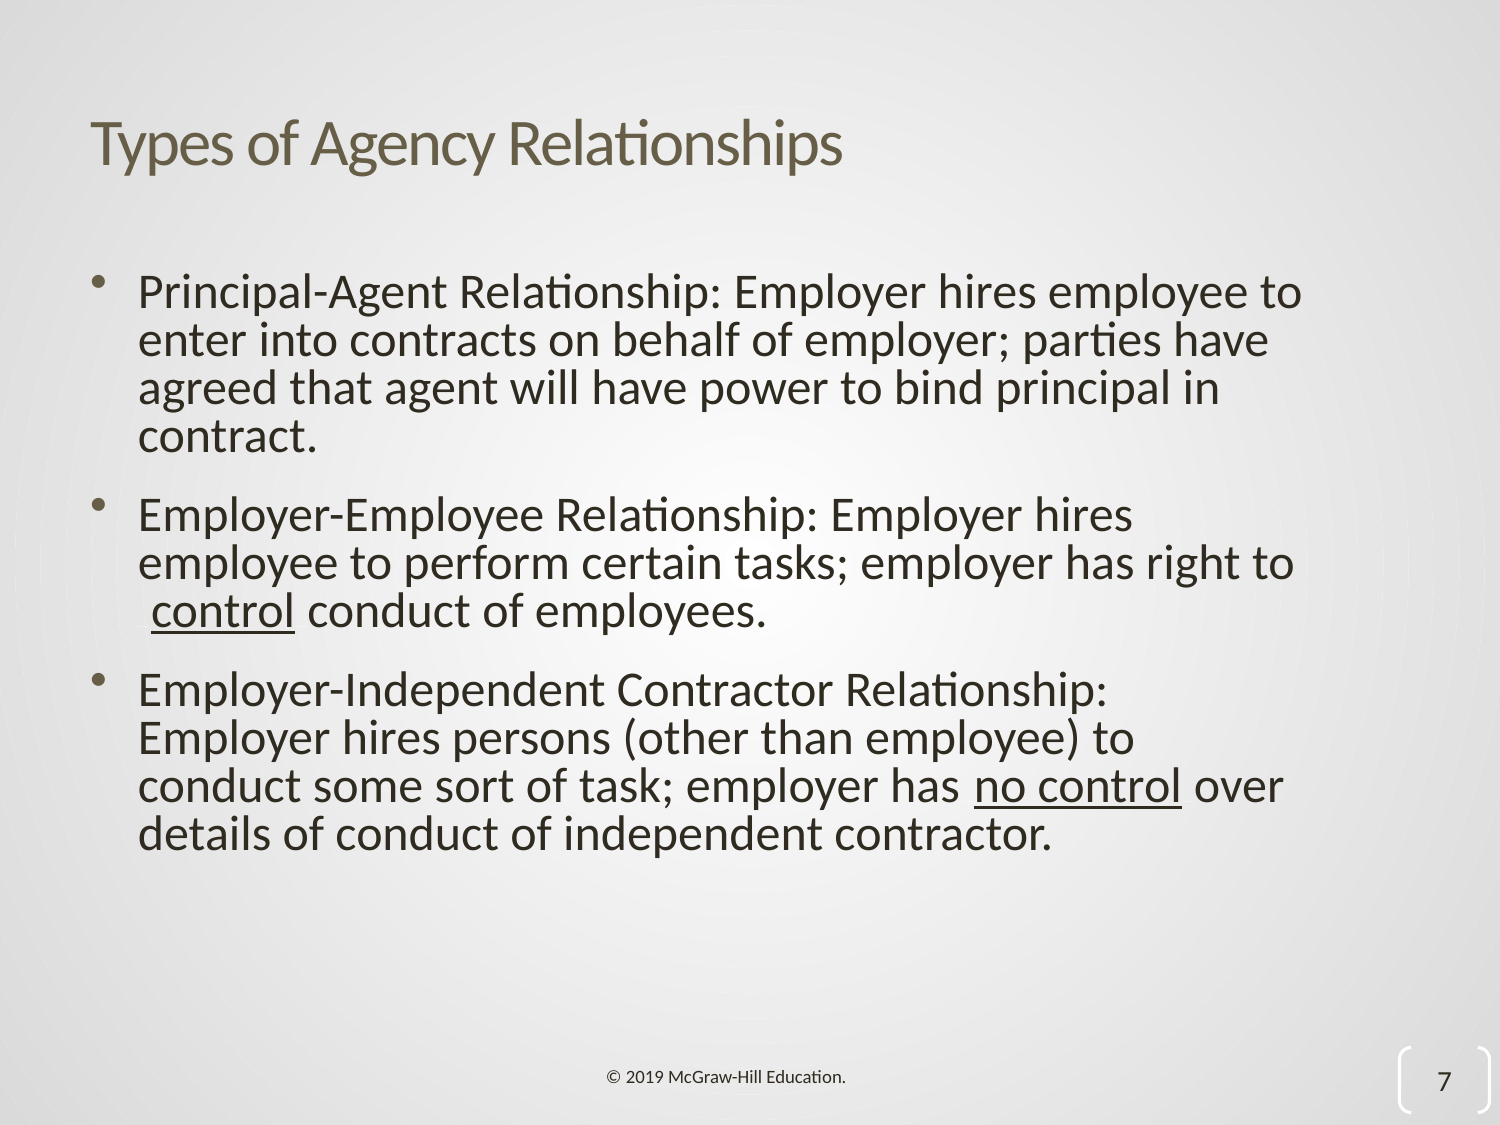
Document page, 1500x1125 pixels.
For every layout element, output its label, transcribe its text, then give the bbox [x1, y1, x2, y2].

title Types of Agency Relationships [75, 45, 1325, 233]
list Principal-Agent Relationship: Employer hires employee to enter into contracts on behalf of employer; parties have agreed that agent will have power to bind principal in contract. Employer-Employee Relationship: Employer hires employee to perform certain tasks; employer has right to begin underline control end underline conduct of employees. Employer-Independent Contractor Relationship: Employer hires persons (other than employee) to conduct some sort of task; employer has begin underline no control end underline over details of conduct of independent contractor. [75, 262, 1325, 1048]
slide_number 7 [1397, 1045, 1492, 1115]
